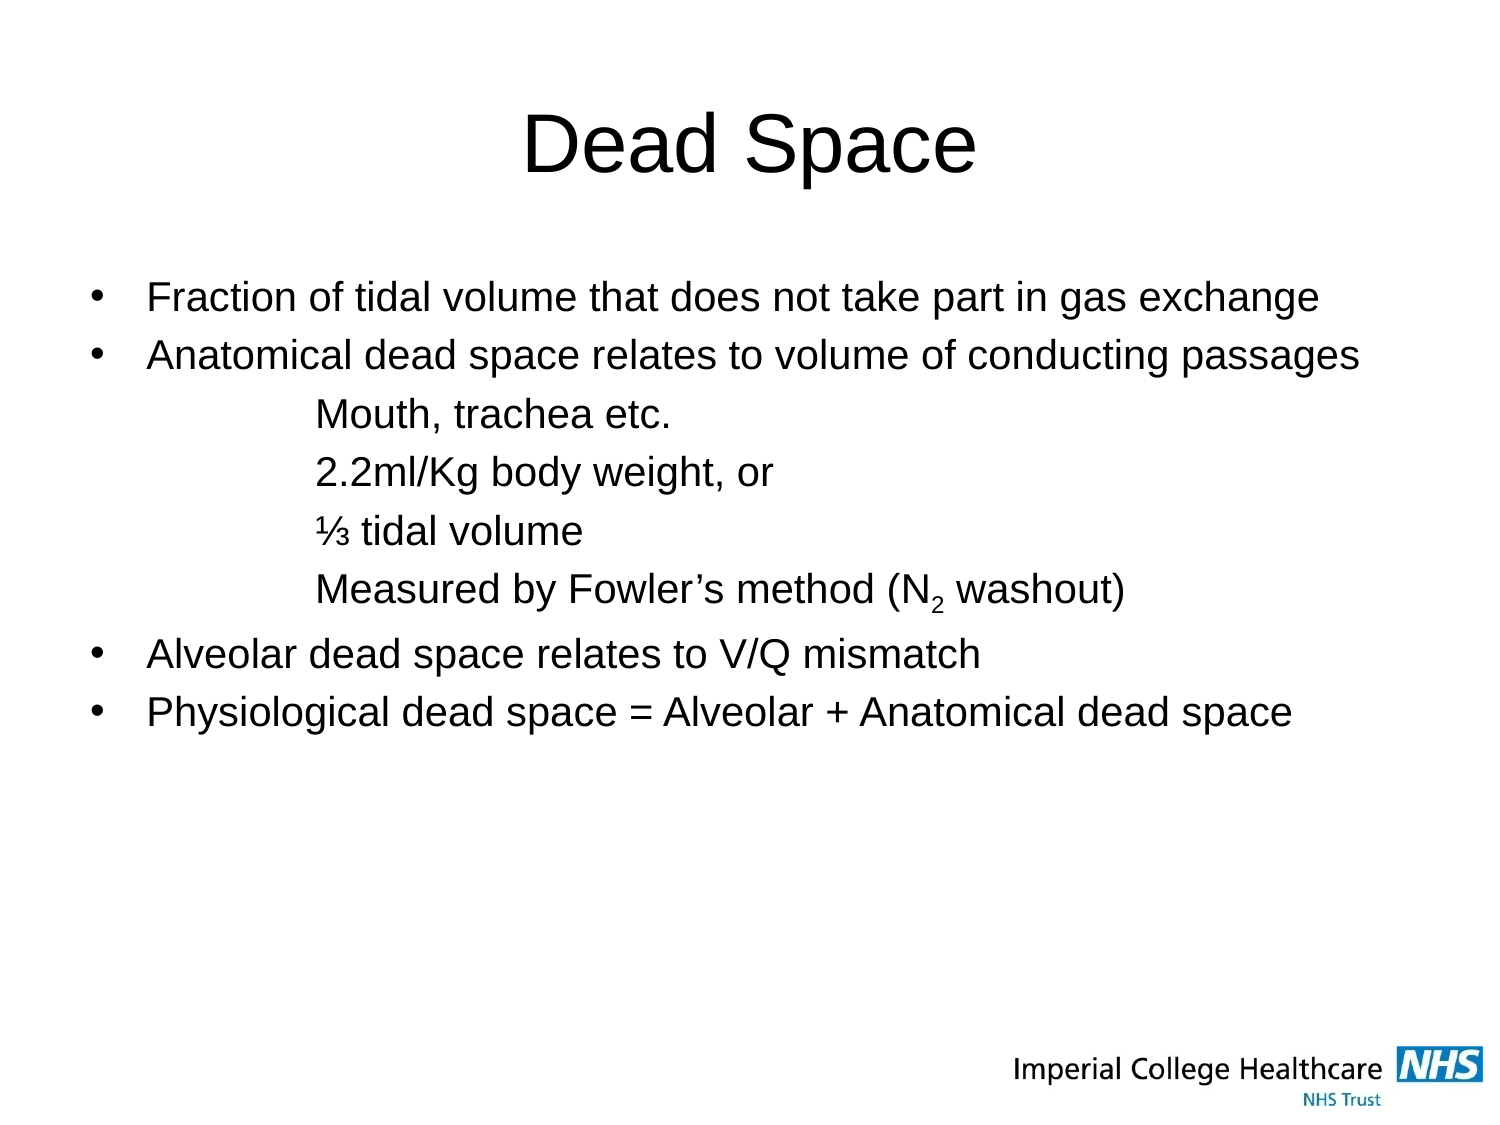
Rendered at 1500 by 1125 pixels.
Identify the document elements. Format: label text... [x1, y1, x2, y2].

list Fraction of tidal volume that does not take part in gas exchange Anatomical dead space relates to volume of conducting passages Mouth, trachea etc. 2.2ml/Kg body weight, or ⅓ tidal volume Measured by Fowler’s method (N2 washout) Alveolar dead space relates to V/Q mismatch Physiological dead space = Alveolar + Anatomical dead space [74, 262, 1426, 1006]
picture [1015, 1046, 1483, 1107]
title Dead Space [74, 44, 1426, 233]
